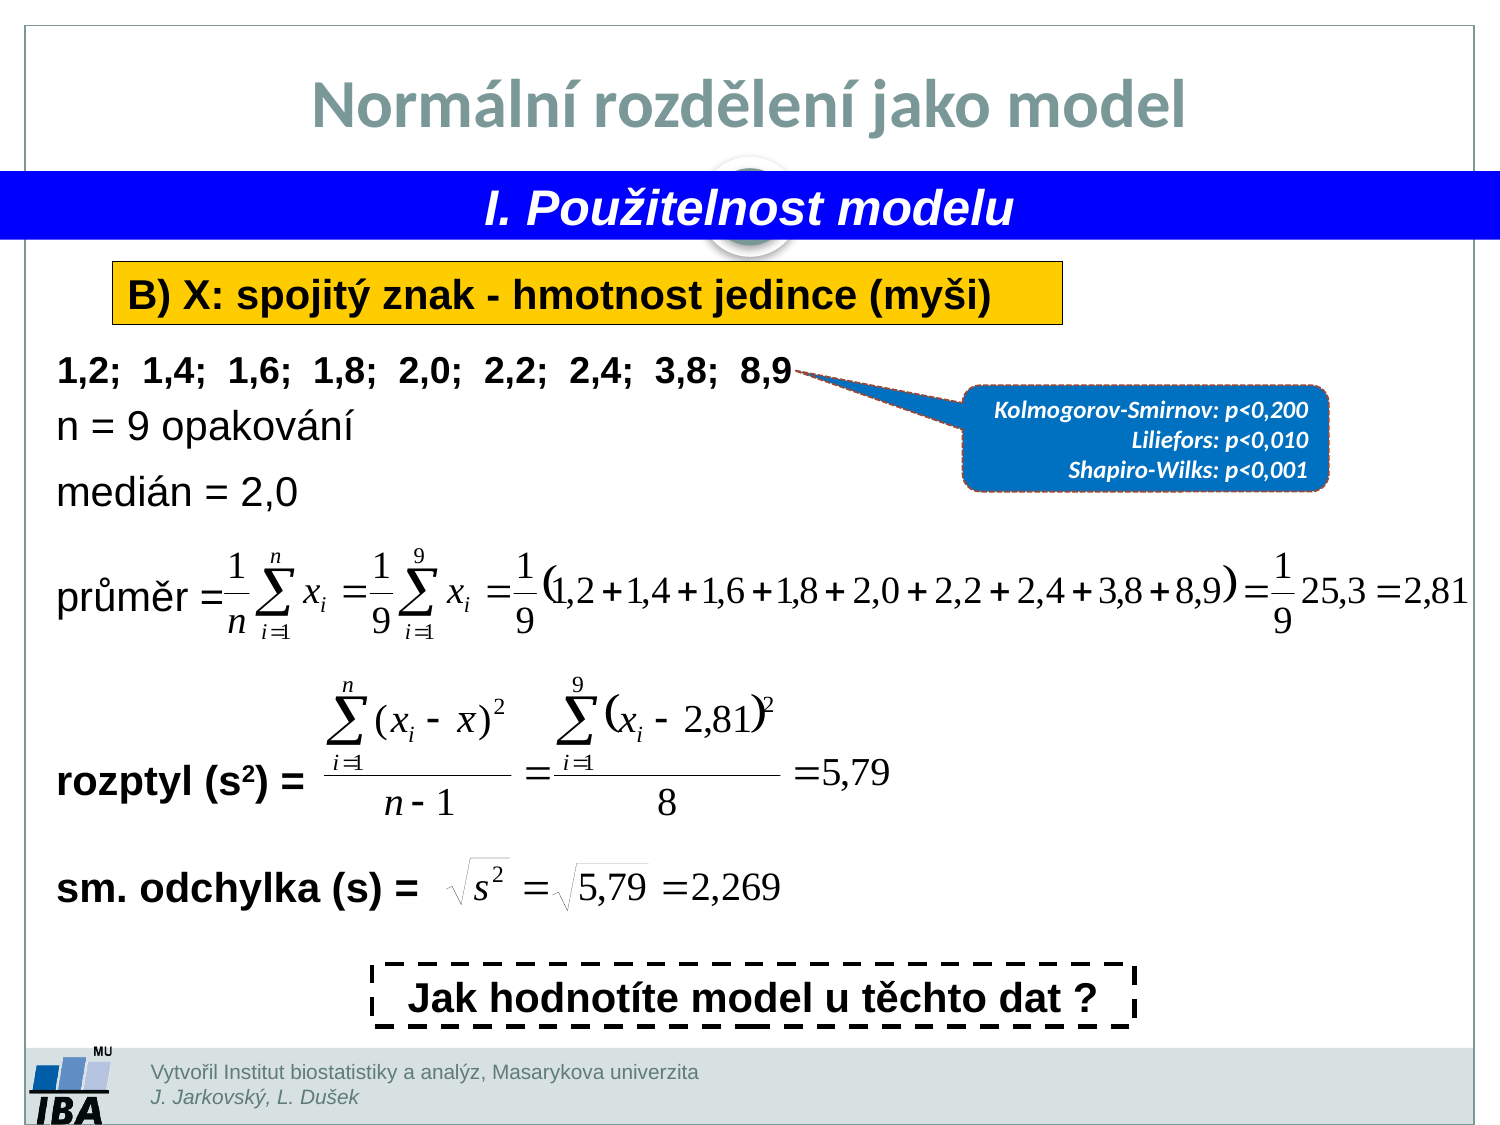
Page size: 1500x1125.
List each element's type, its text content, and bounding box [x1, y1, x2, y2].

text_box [218, 538, 1472, 649]
footer Vytvořil Institut biostatistiky a analýz, Masarykova univerzita J. Jarkovský, L. Dušek [135, 1051, 724, 1112]
text_box B) X: spojitý znak - hmotnost jedince (myši) [112, 261, 1063, 325]
picture [29, 1046, 112, 1125]
text_box Jak hodnotíte model u těchto dat ? [371, 964, 1135, 1027]
text_box rozptyl (s2) = [41, 746, 310, 811]
text_box medián = 2,0 [41, 456, 420, 545]
text_box 1,2; 1,4; 1,6; 1,8; 2,0; 2,2; 2,4; 3,8; 8,9 [42, 338, 1389, 408]
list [316, 662, 896, 825]
text_box Kolmogorov-Smirnov: p<0,200 Liliefors: p<0,010 Shapiro-Wilks: p<0,001 [794, 369, 1330, 493]
text_box průměr = [41, 562, 212, 650]
title Normální rozdělení jako model [112, 12, 1388, 150]
text_box n = 9 opakování [41, 391, 424, 437]
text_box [439, 850, 789, 922]
text_box I. Použitelnost modelu [0, 171, 1500, 240]
text_box sm. odchylka (s) = [41, 853, 434, 919]
